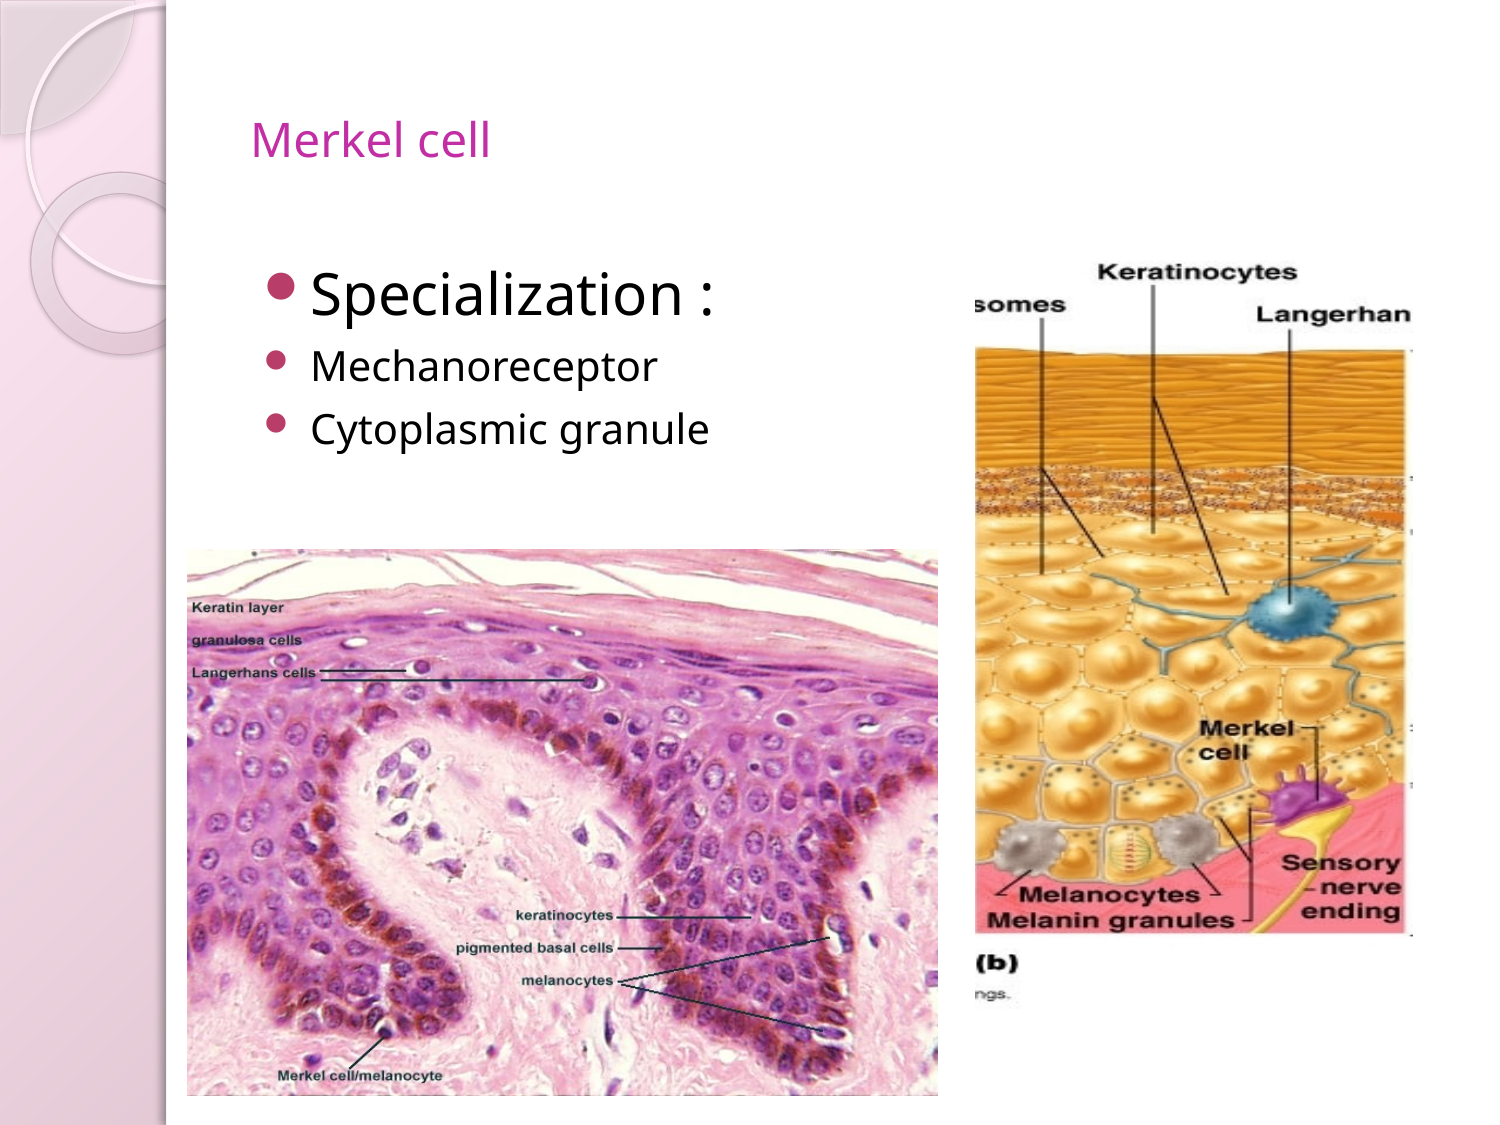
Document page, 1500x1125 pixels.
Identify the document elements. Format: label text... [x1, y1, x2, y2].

picture [187, 549, 938, 1097]
list Specialization : Mechanoreceptor Cytoplasmic granule [235, 249, 836, 546]
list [974, 249, 1413, 1016]
title Merkel cell [235, 45, 1466, 233]
